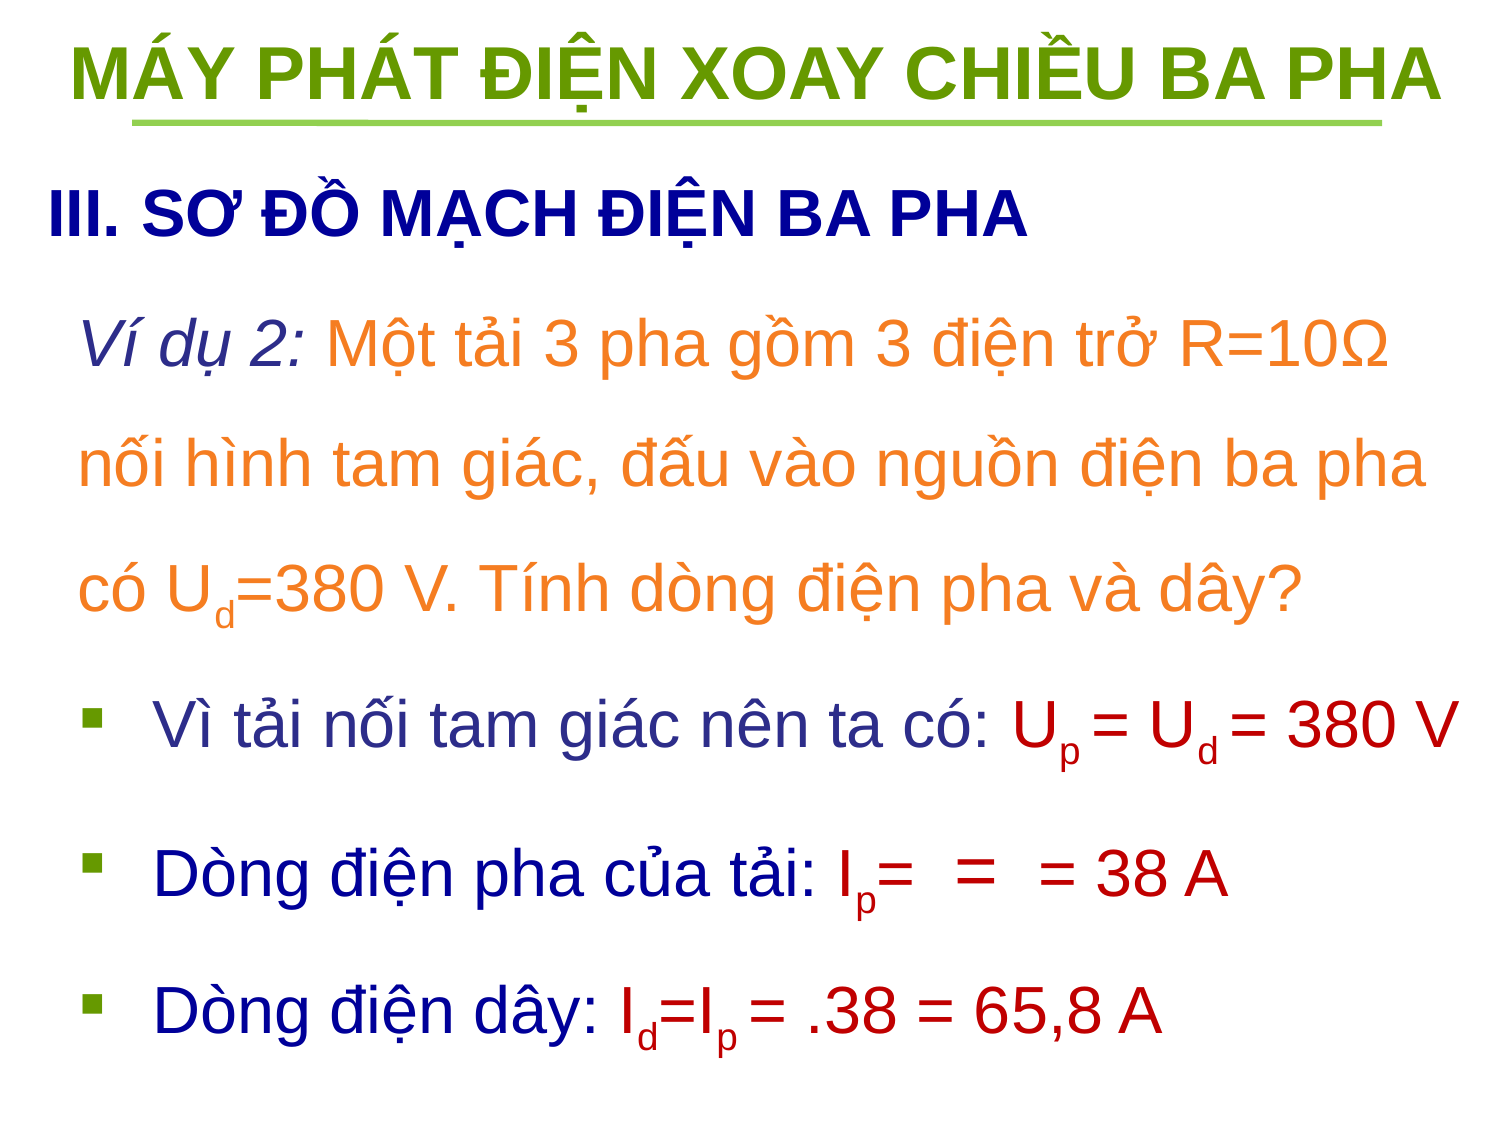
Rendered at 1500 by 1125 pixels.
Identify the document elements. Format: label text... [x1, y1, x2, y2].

text_box SƠ ĐỒ MẠCH ĐIỆN BA PHA [32, 122, 1500, 258]
text_box MÁY PHÁT ĐIỆN XOAY CHIỀU BA PHA [32, 16, 1482, 122]
